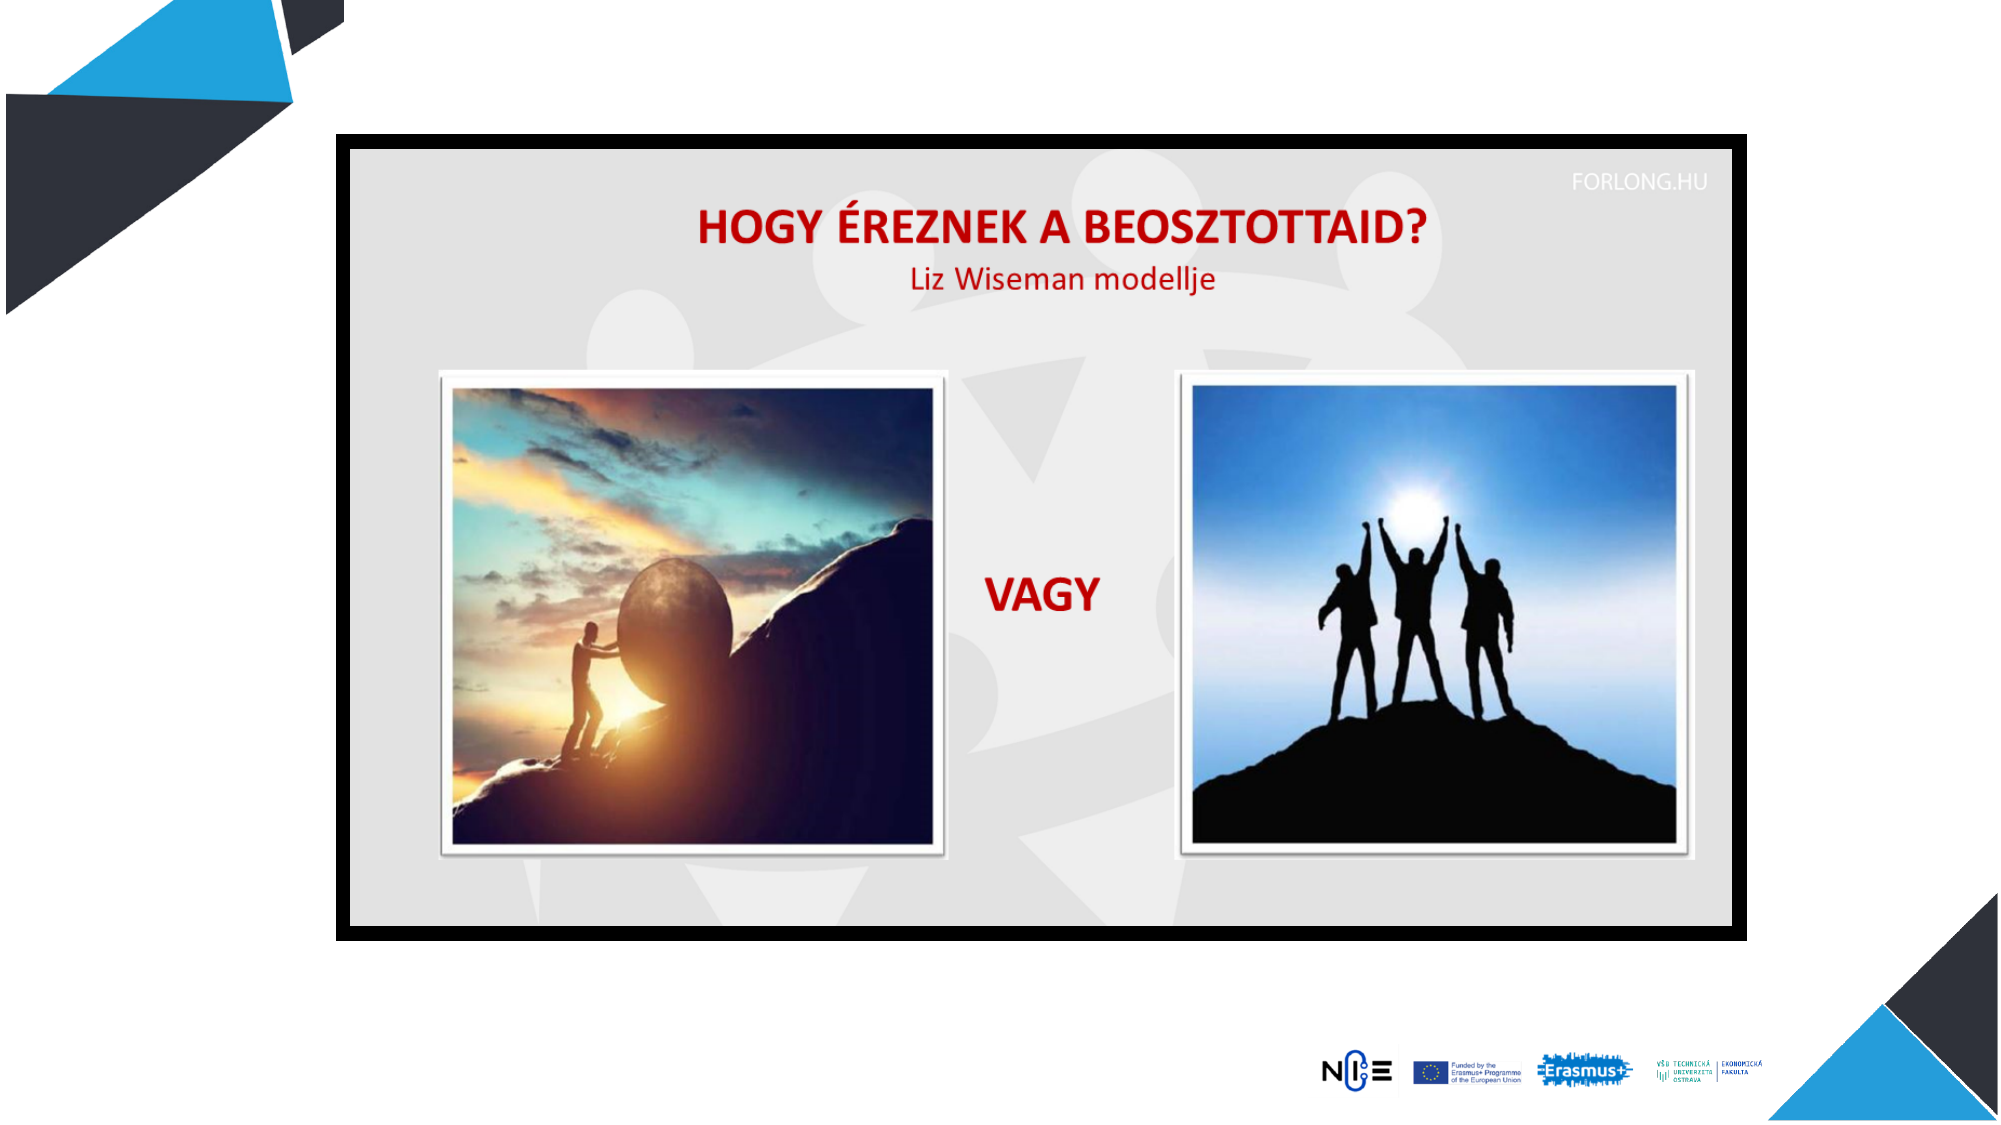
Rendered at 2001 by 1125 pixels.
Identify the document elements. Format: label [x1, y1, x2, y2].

picture [6, 0, 344, 318]
picture [350, 148, 1733, 927]
picture [1308, 888, 2000, 1125]
